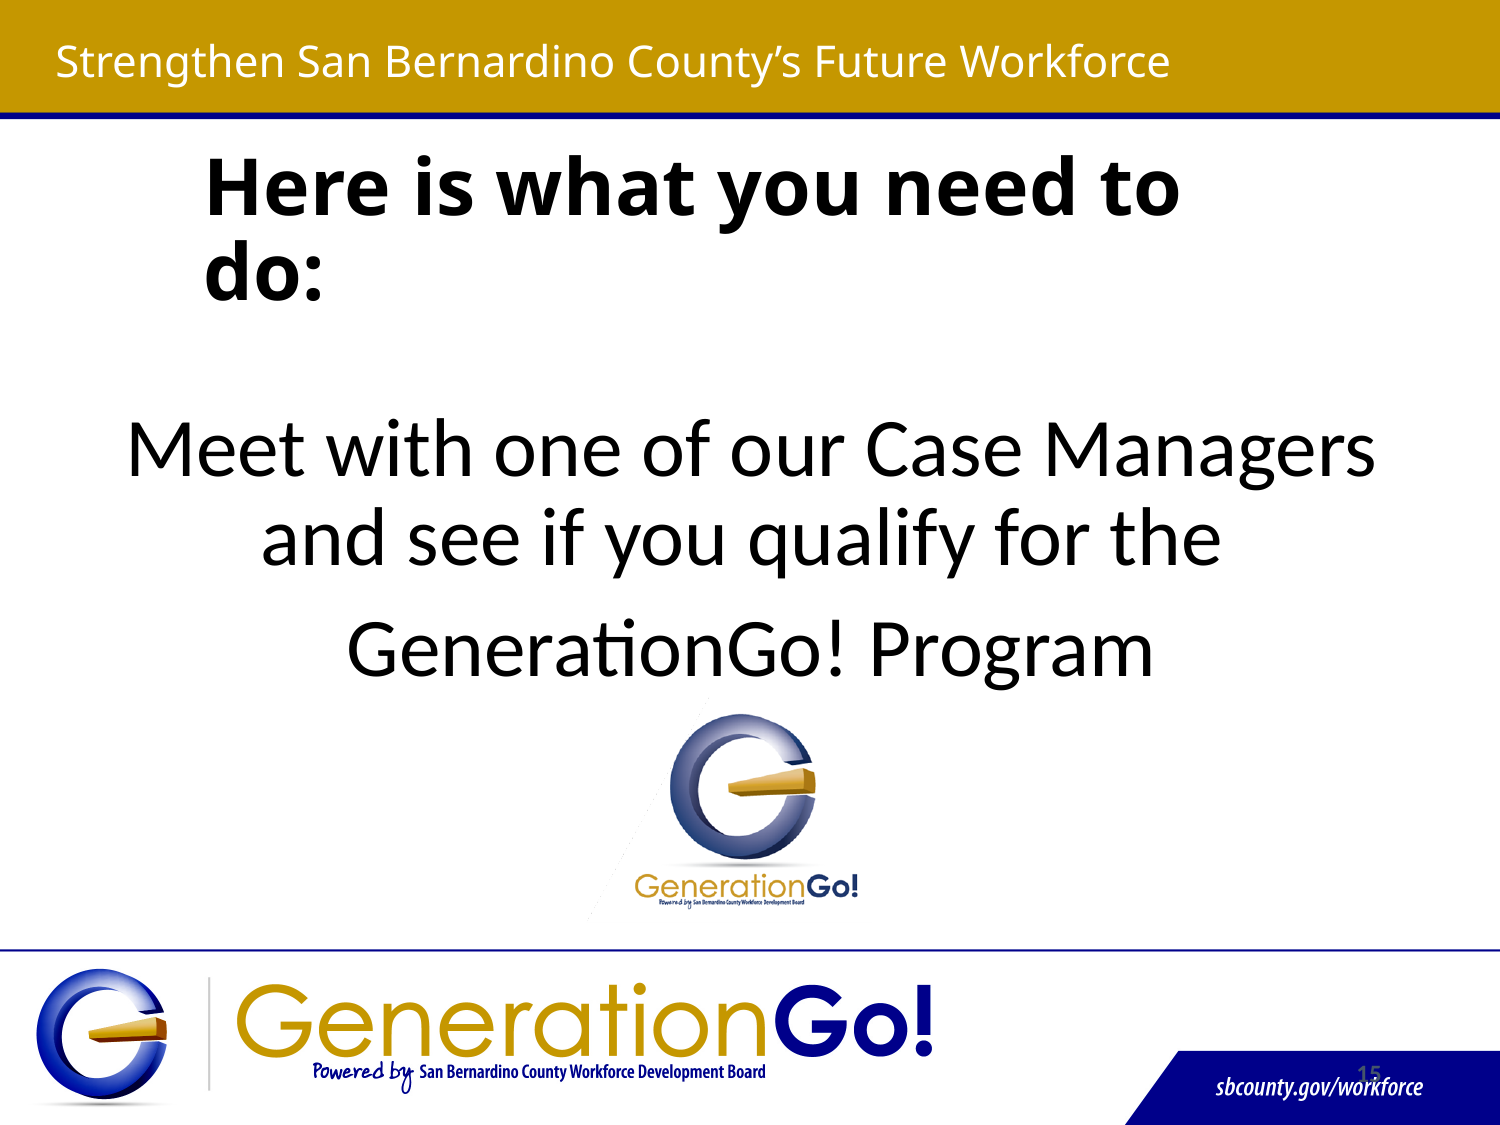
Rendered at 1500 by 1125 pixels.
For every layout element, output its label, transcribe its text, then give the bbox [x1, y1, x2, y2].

slide_number 15 [1059, 1042, 1397, 1103]
list Meet with one of our Case Managers and see if you qualify for the GenerationGo! Program [104, 305, 1399, 874]
picture [0, 0, 1500, 1125]
text_box Strengthen San Bernardino County’s Future Workforce [40, 25, 1463, 94]
title Here is what you need to do: [188, 138, 1271, 305]
